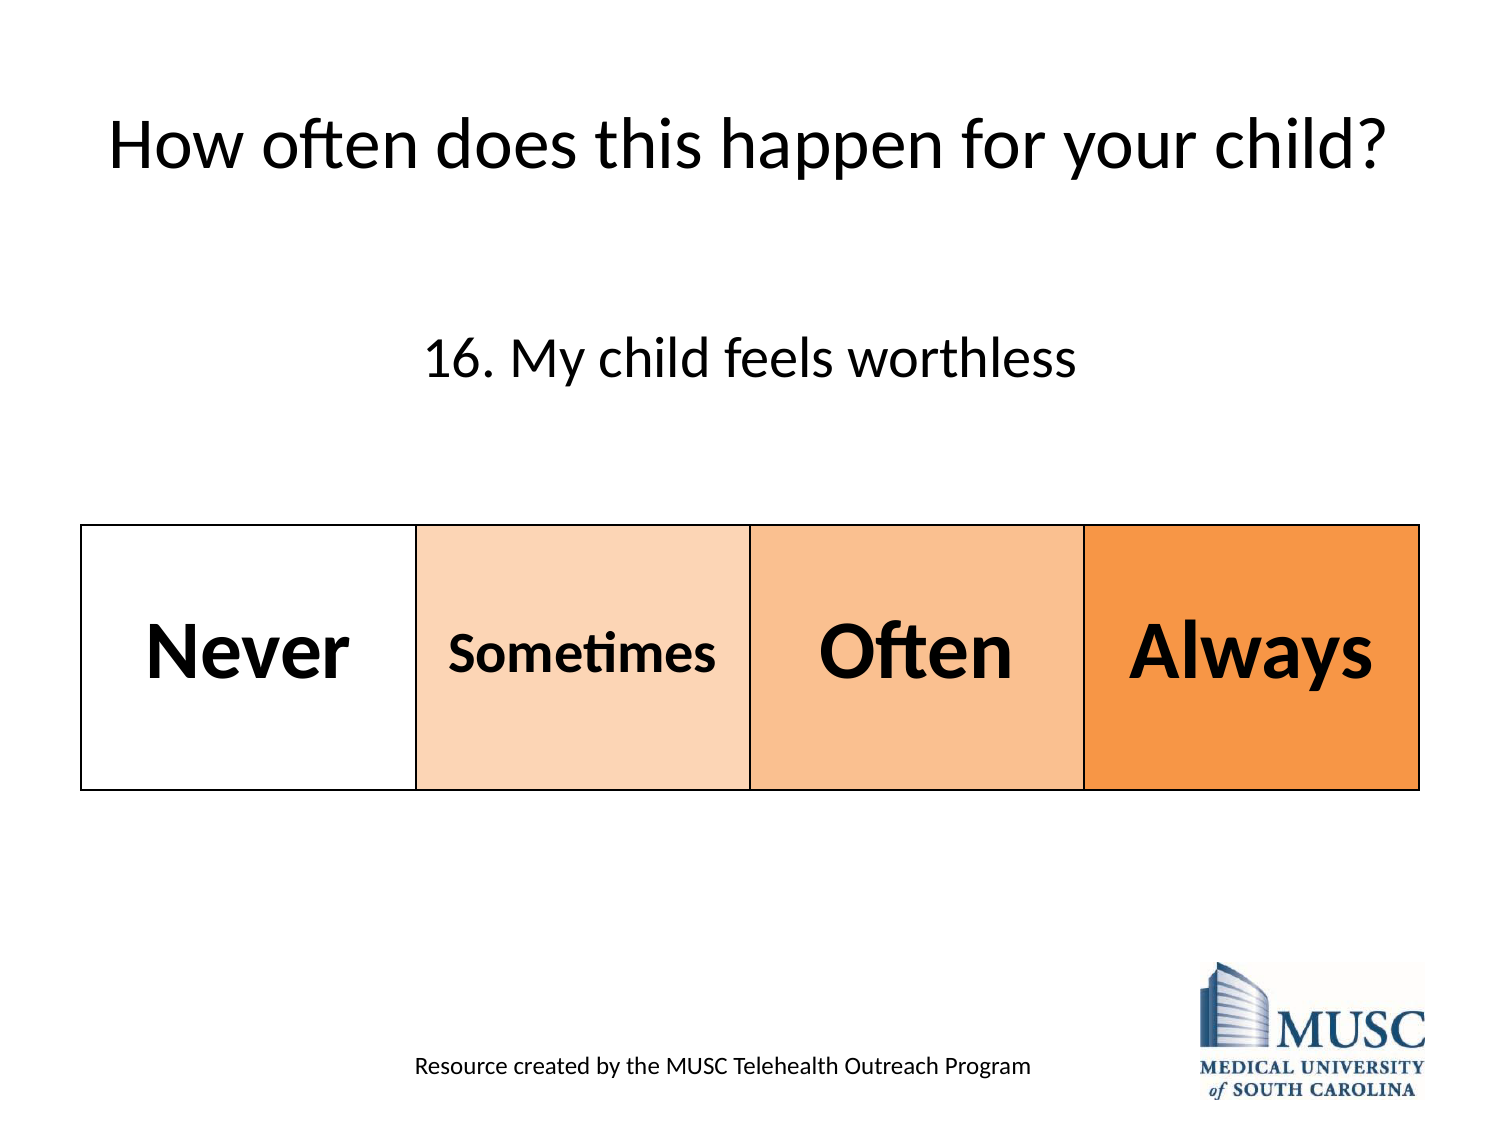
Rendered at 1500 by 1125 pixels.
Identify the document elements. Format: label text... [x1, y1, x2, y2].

text_box 16. My child feels worthless [81, 312, 1419, 397]
table_header Often [751, 526, 1083, 789]
table_header Never [82, 526, 415, 789]
picture [1200, 962, 1425, 1100]
table_header Always [1085, 526, 1418, 789]
title How often does this happen for your child? [75, 45, 1425, 233]
footer Resource created by the MUSC Telehealth Outreach Program [399, 1042, 1075, 1103]
table_header Sometimes [417, 526, 749, 789]
